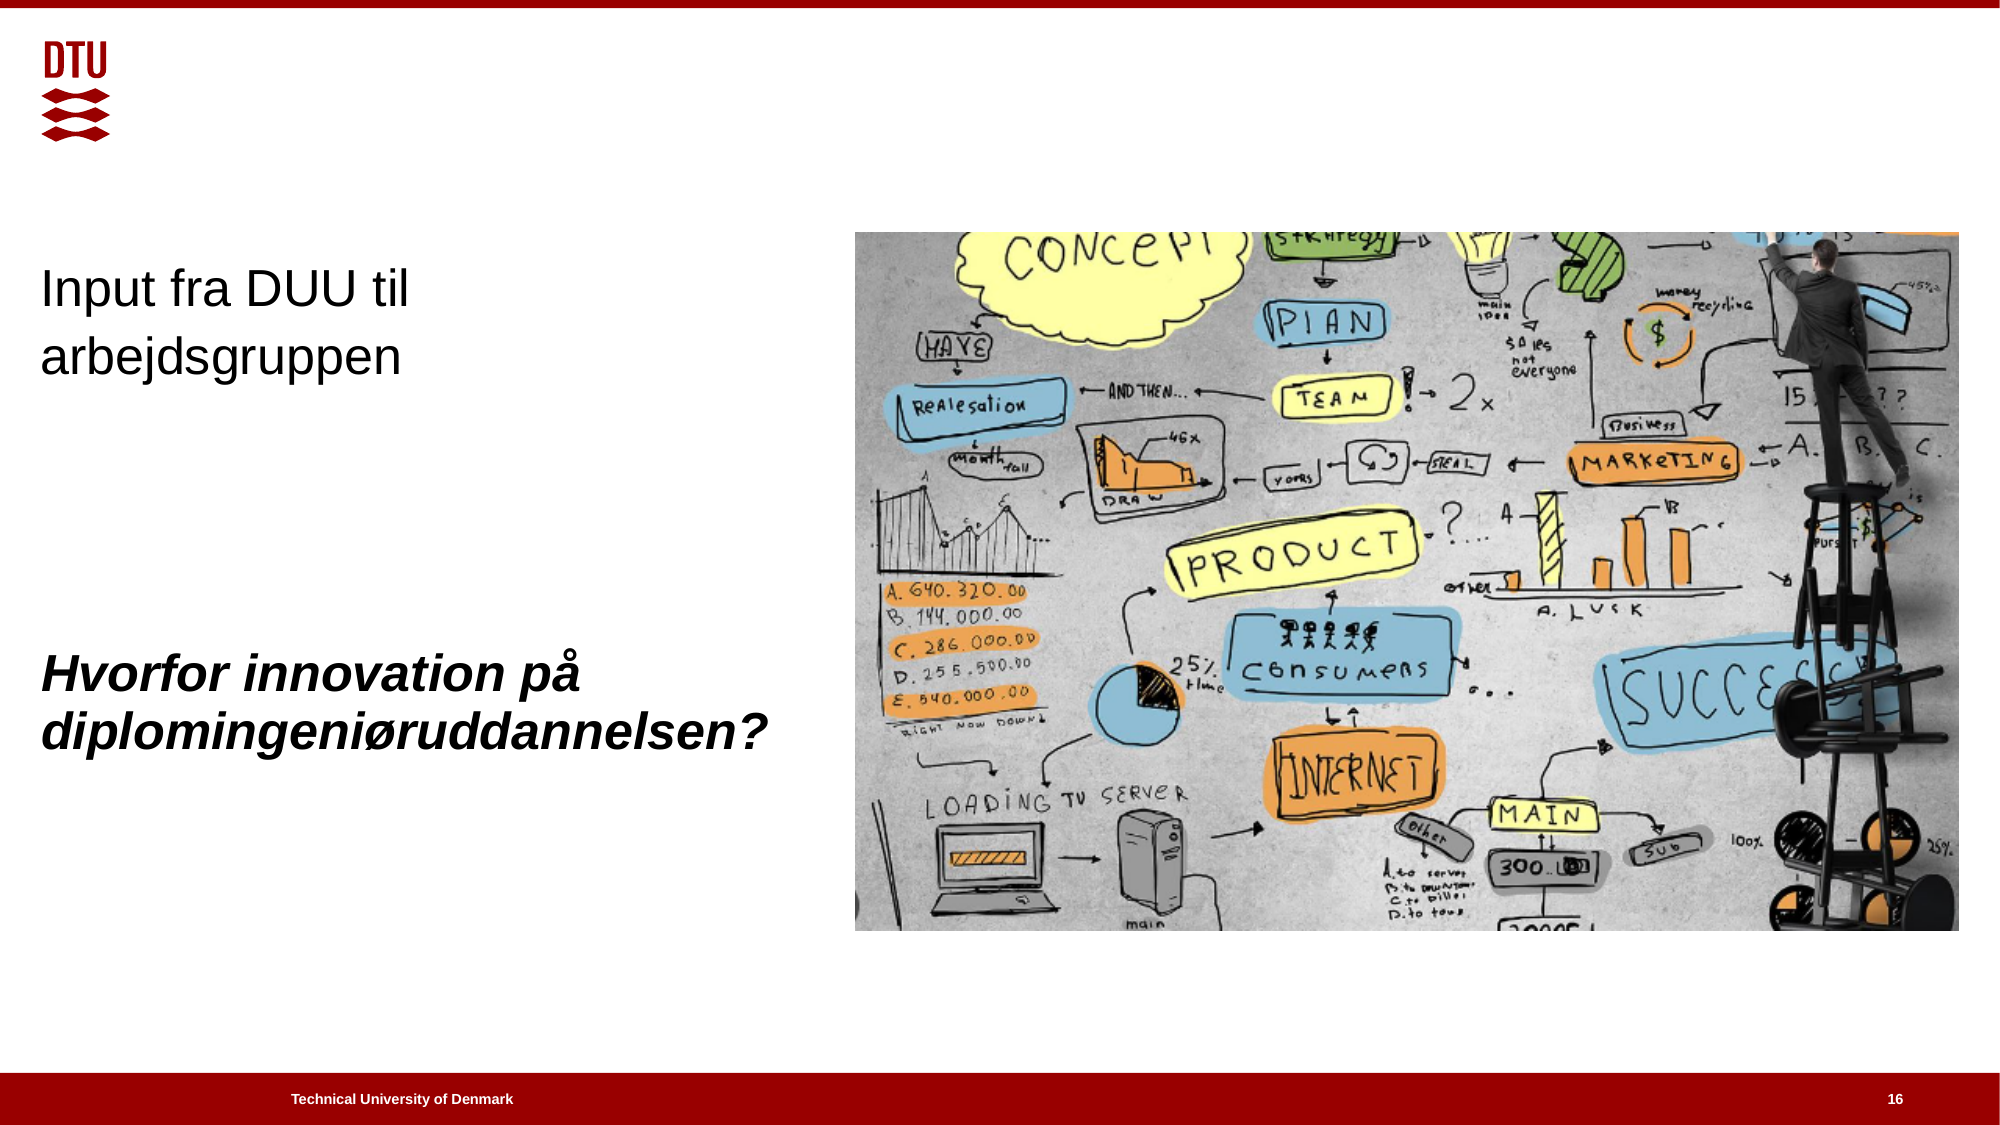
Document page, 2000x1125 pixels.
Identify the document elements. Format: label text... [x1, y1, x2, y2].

title Hvorfor innovation på diplomingeniøruddannelsen? [40, 645, 788, 1026]
picture [854, 231, 1959, 932]
subtitle Input fra DUU til arbejdsgruppen [40, 149, 764, 386]
slide_number 16 [1887, 1073, 1959, 1125]
